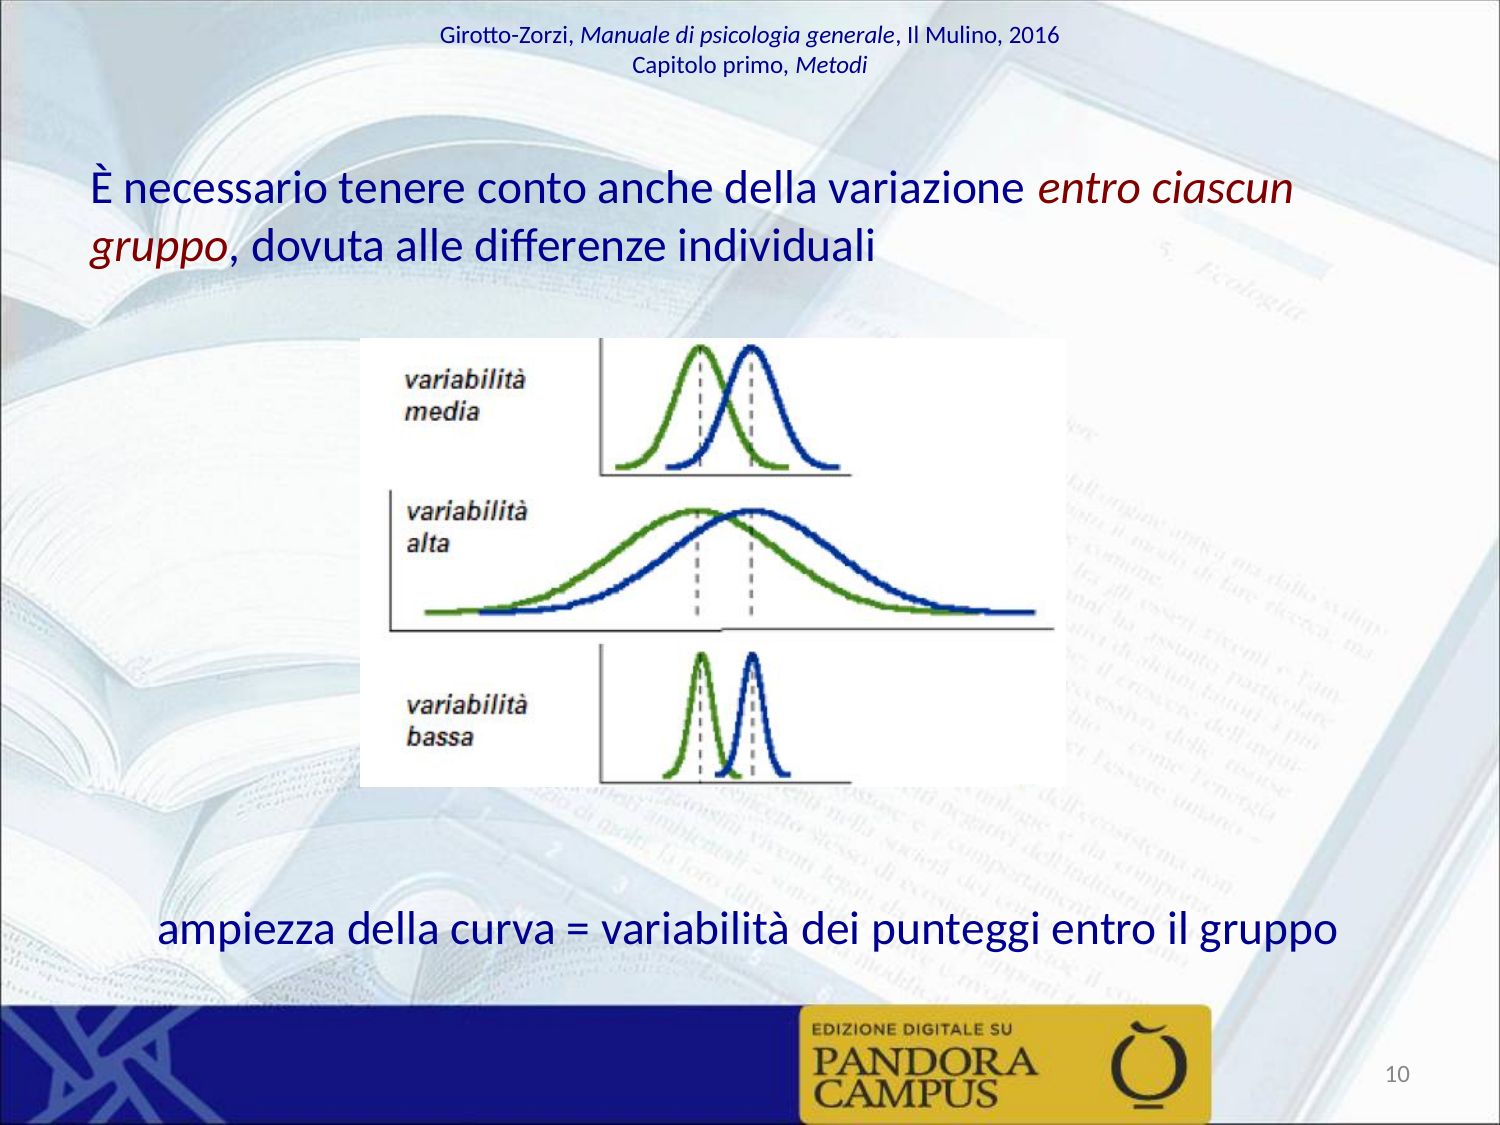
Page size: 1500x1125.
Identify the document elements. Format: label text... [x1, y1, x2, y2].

slide_number ‹#› [1074, 1042, 1425, 1103]
list È necessario tenere conto anche della variazione entro ciascun gruppo, dovuta alle differenze individuali ampiezza della curva = variabilità dei punteggi entro il gruppo [75, 149, 1424, 965]
picture [0, 0, 1500, 1125]
